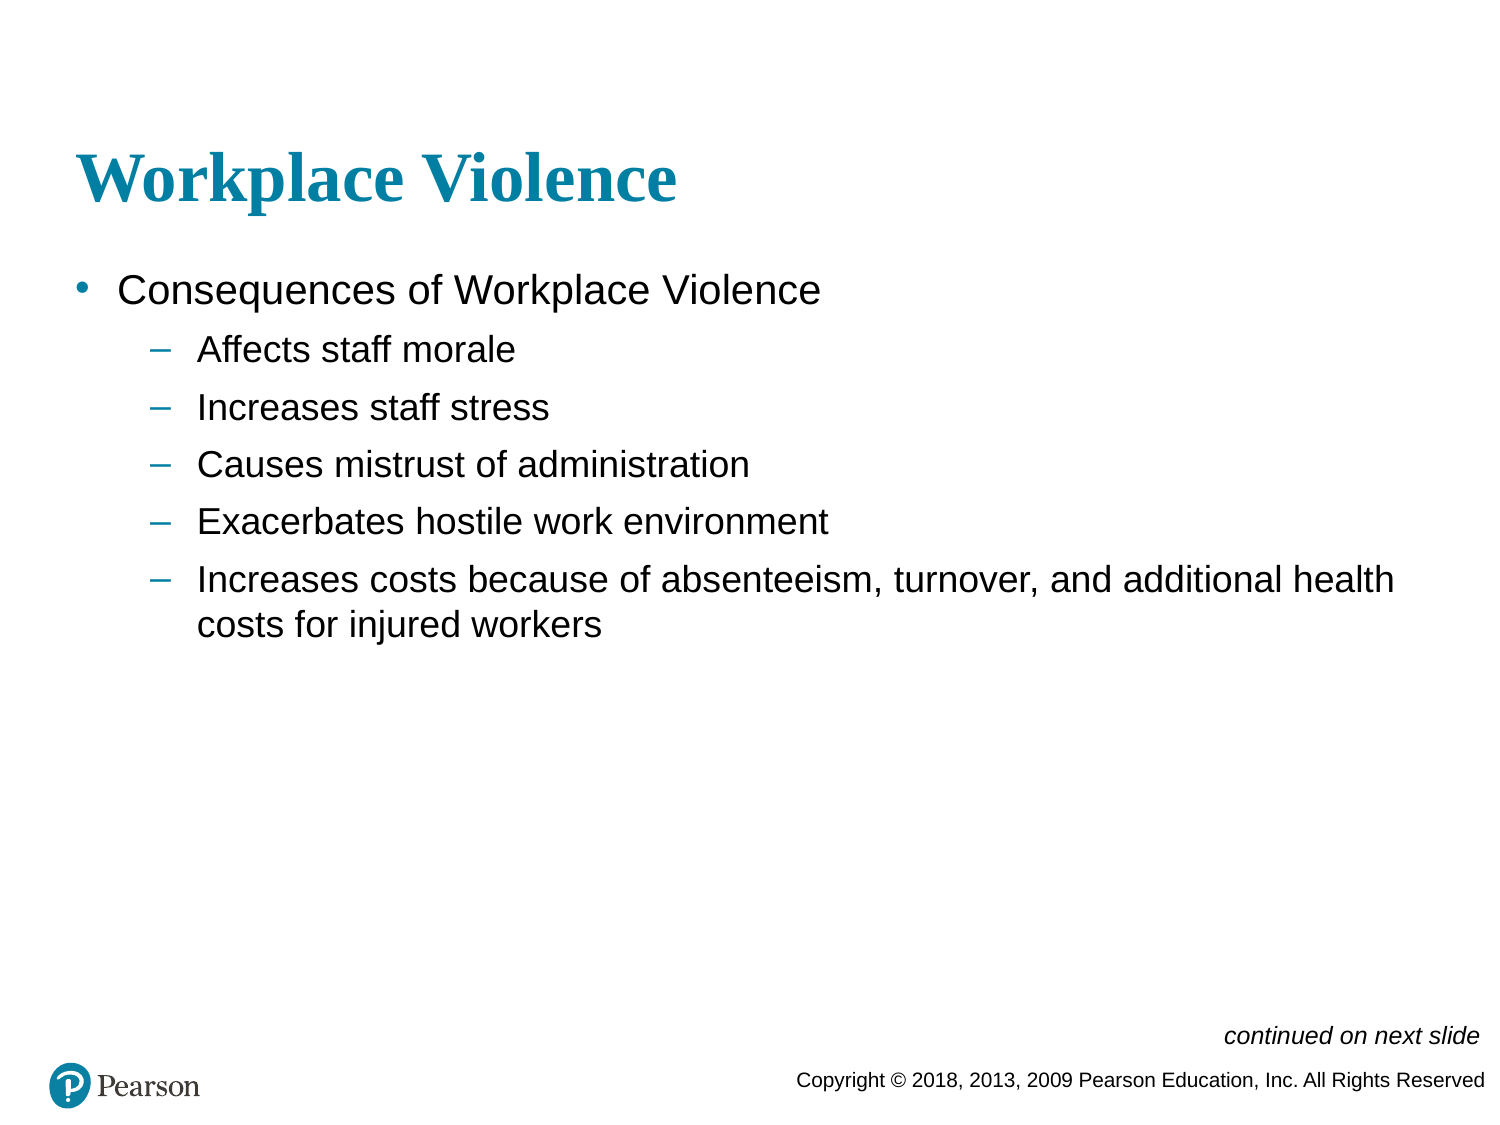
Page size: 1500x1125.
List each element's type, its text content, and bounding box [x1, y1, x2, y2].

title Workplace Violence [75, 35, 1425, 216]
text_box continued on next slide [1209, 1012, 1496, 1058]
list Consequences of Workplace Violence Affects staff morale Increases staff stress Causes mistrust of administration Exacerbates hostile work environment Increases costs because of absenteeism, turnover, and additional health costs for injured workers [75, 262, 1425, 1005]
